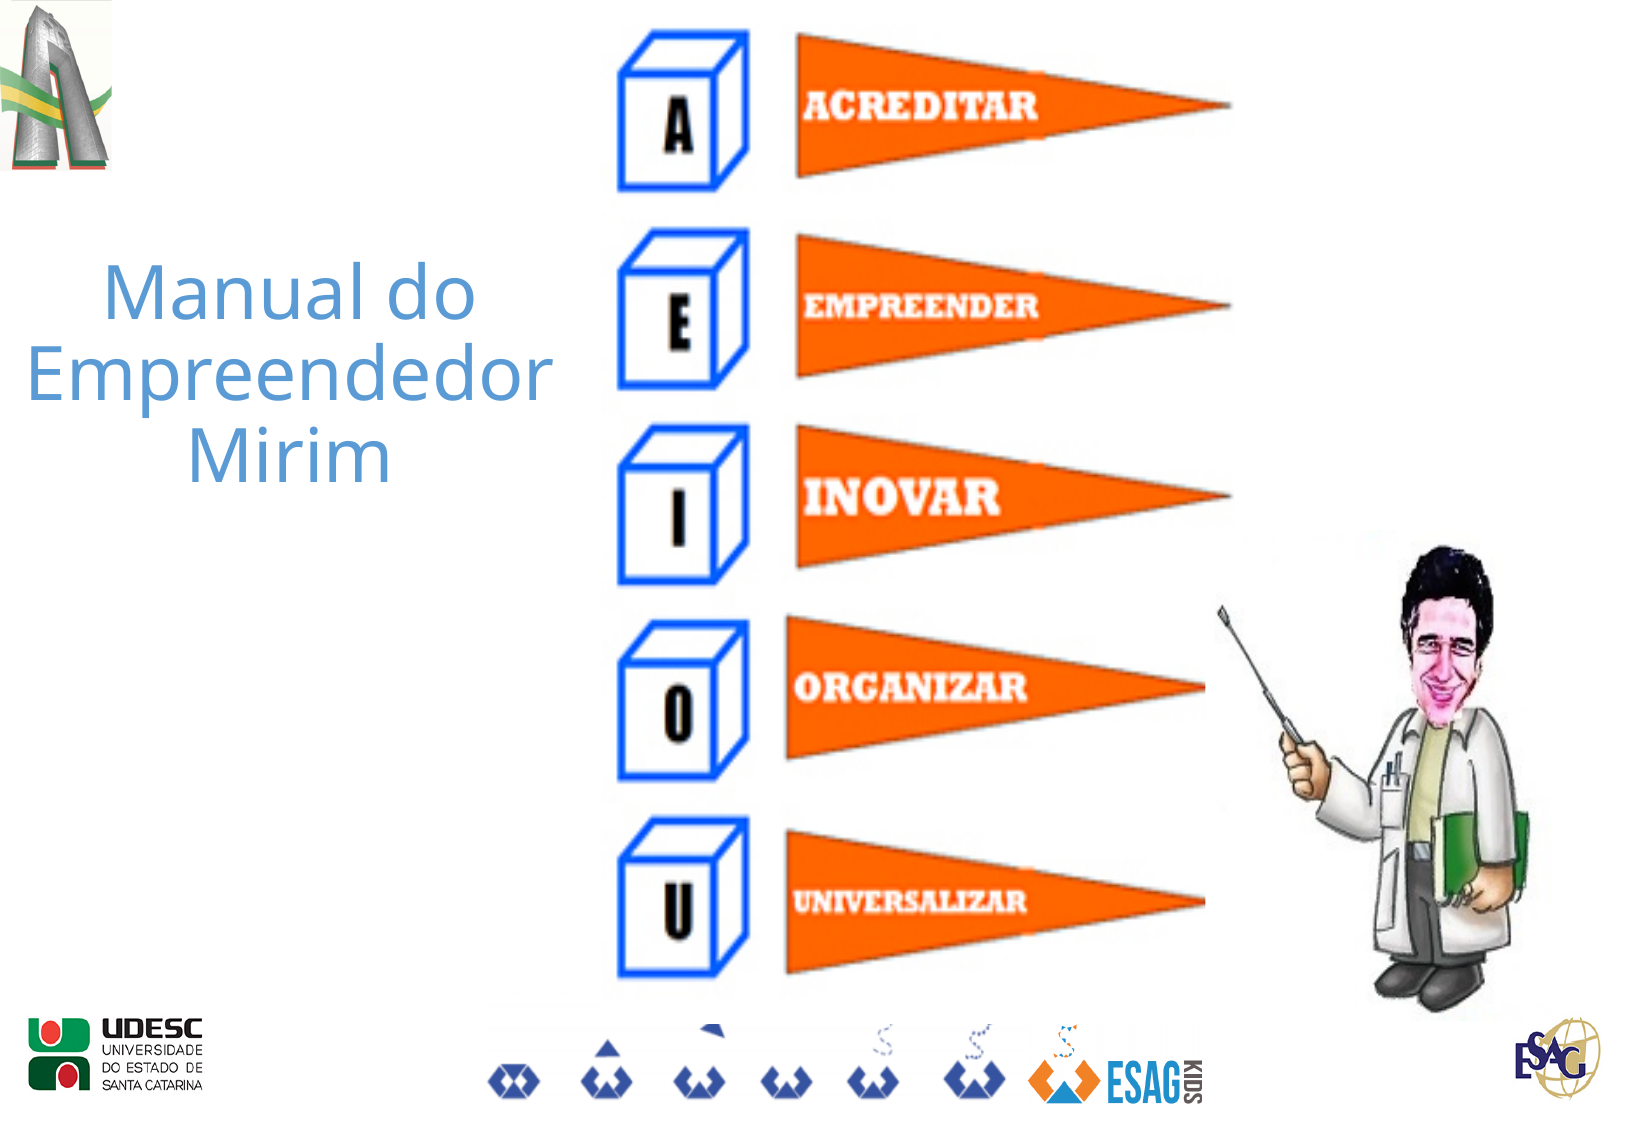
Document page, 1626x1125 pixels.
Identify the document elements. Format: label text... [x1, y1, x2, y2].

picture [0, 0, 112, 171]
text_box Manual do Empreendedor Mirim [0, 244, 580, 506]
picture [455, 0, 1625, 1124]
picture [10, 998, 211, 1125]
